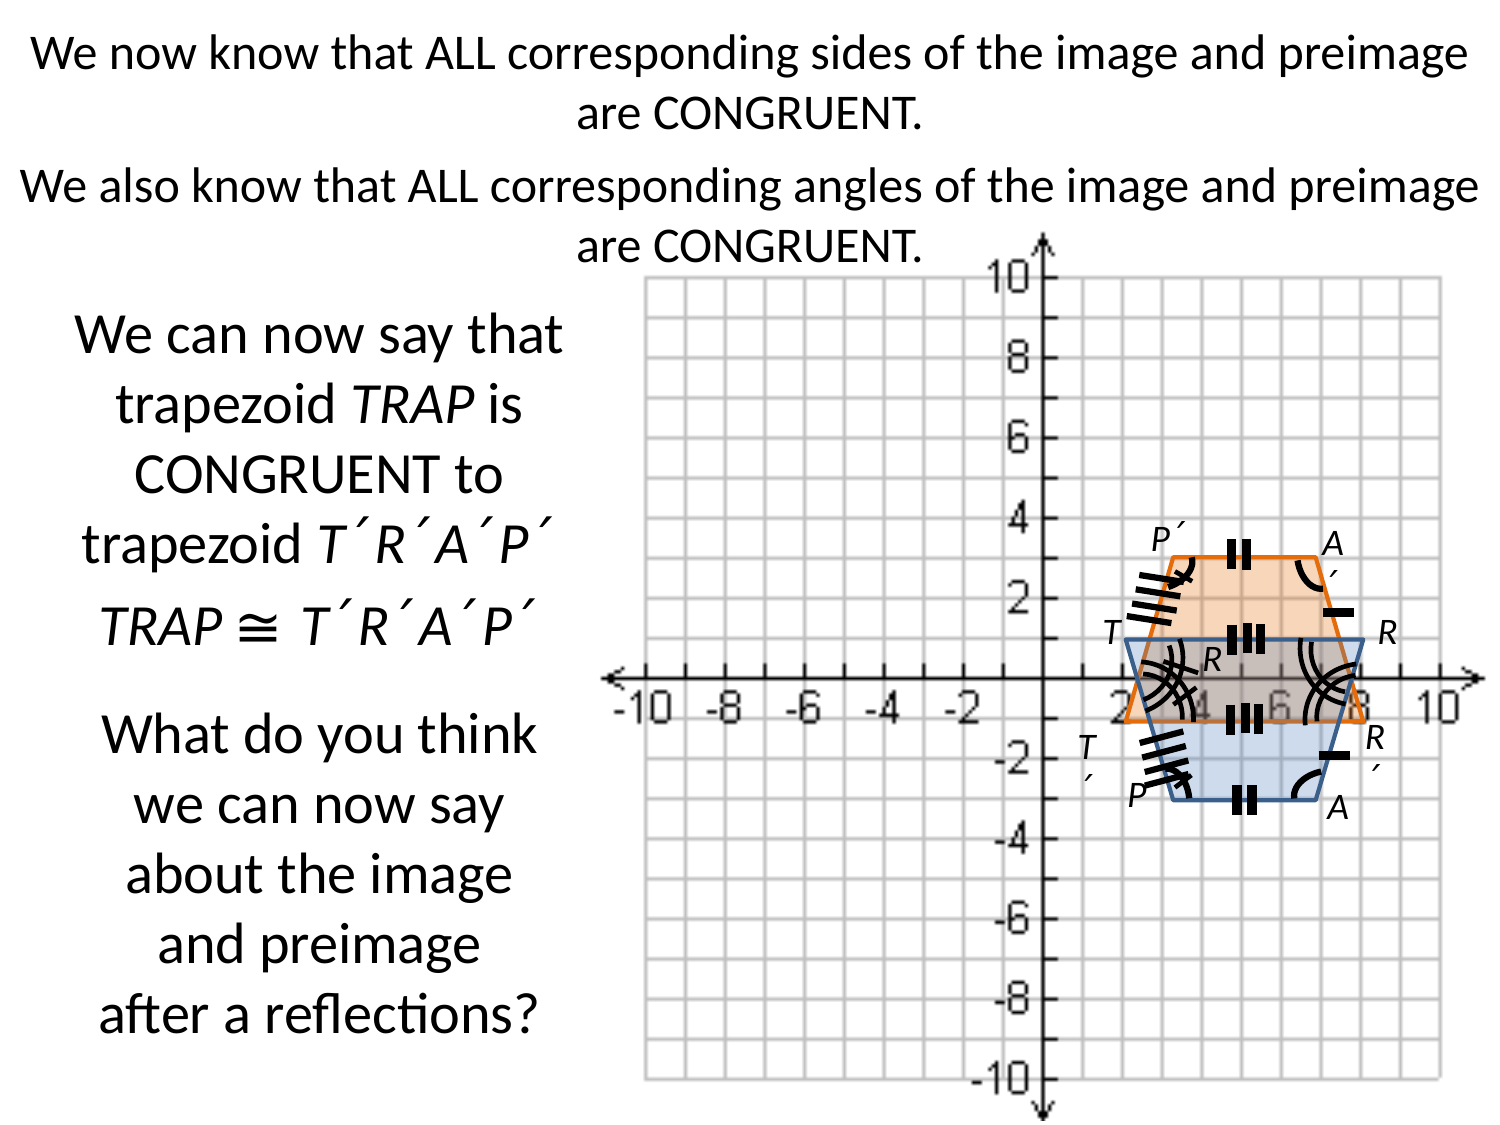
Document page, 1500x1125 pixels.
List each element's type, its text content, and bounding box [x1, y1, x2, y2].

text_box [1068, 525, 1421, 832]
text_box We can now say that trapezoid TRAP is CONGRUENT to trapezoid T´R´A´P´ TRAP ≅ T´R´A´P´ What do you think we can now say about the image and preimage after a reflections? [7, 287, 582, 1053]
text_box We now know that ALL corresponding sides of the image and preimage are CONGRUENT. We also know that ALL corresponding angles of the image and preimage are CONGRUENT. [0, 12, 1500, 280]
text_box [1062, 505, 1426, 533]
picture [587, 224, 1500, 1122]
